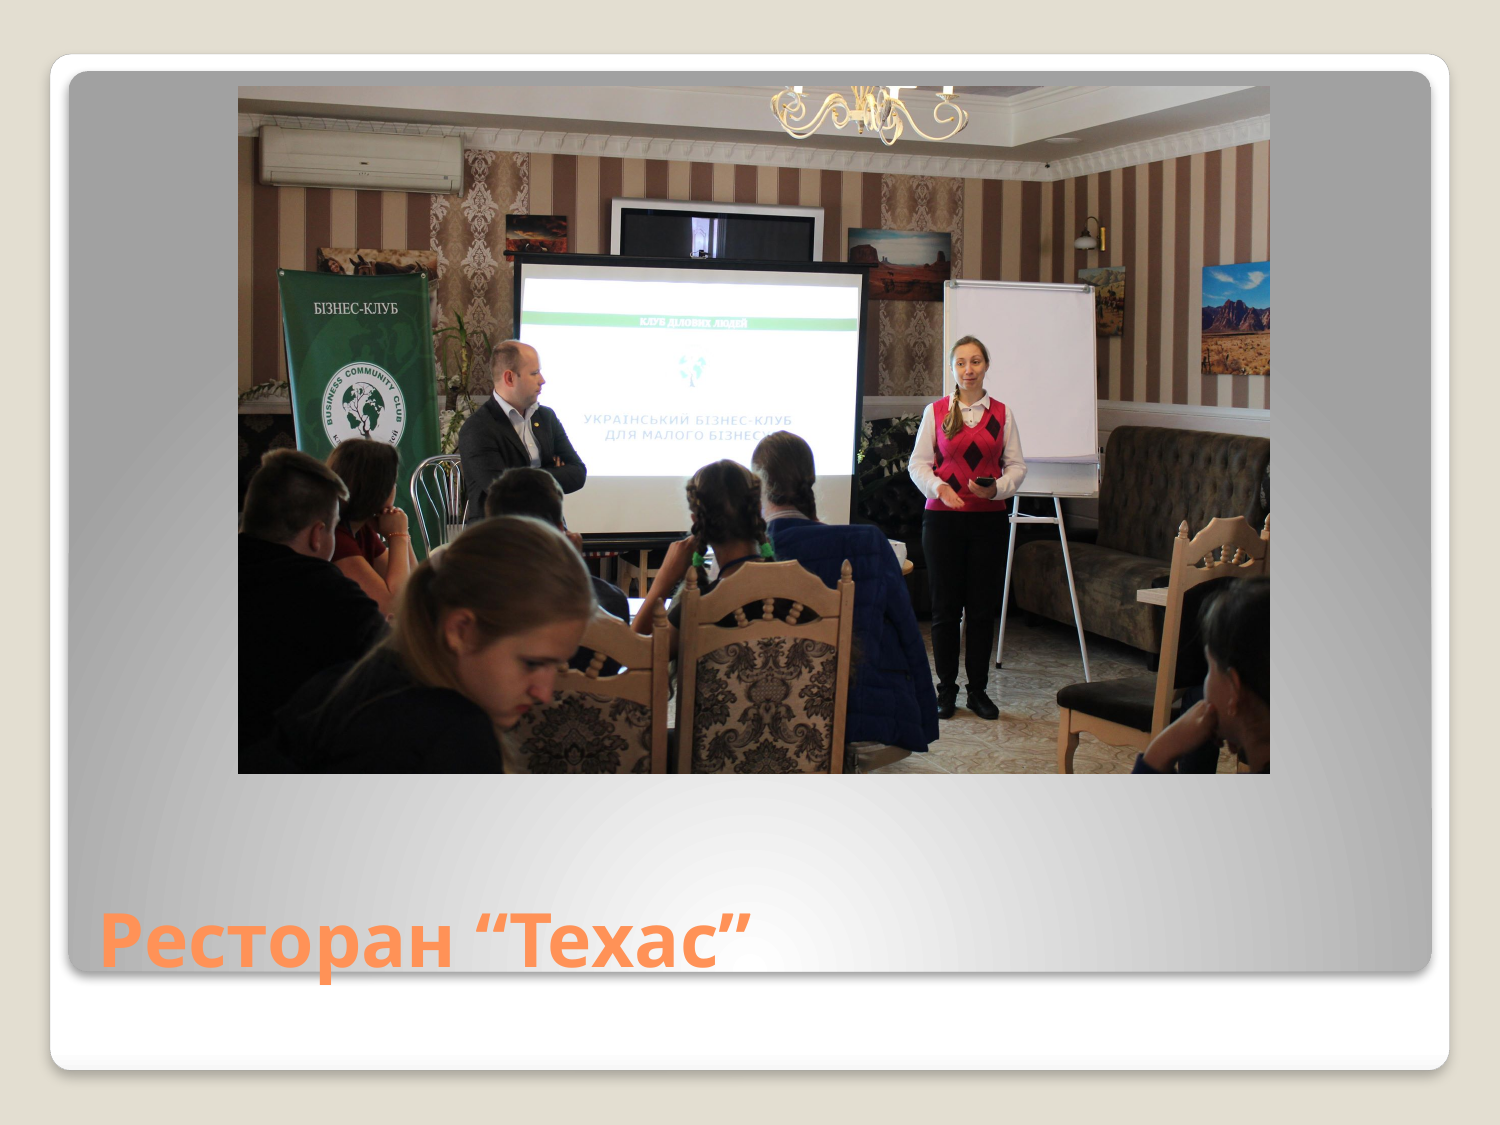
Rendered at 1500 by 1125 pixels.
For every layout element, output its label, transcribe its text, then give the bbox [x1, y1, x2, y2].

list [238, 86, 1270, 775]
title Ресторан “Техас” [82, 817, 1425, 990]
